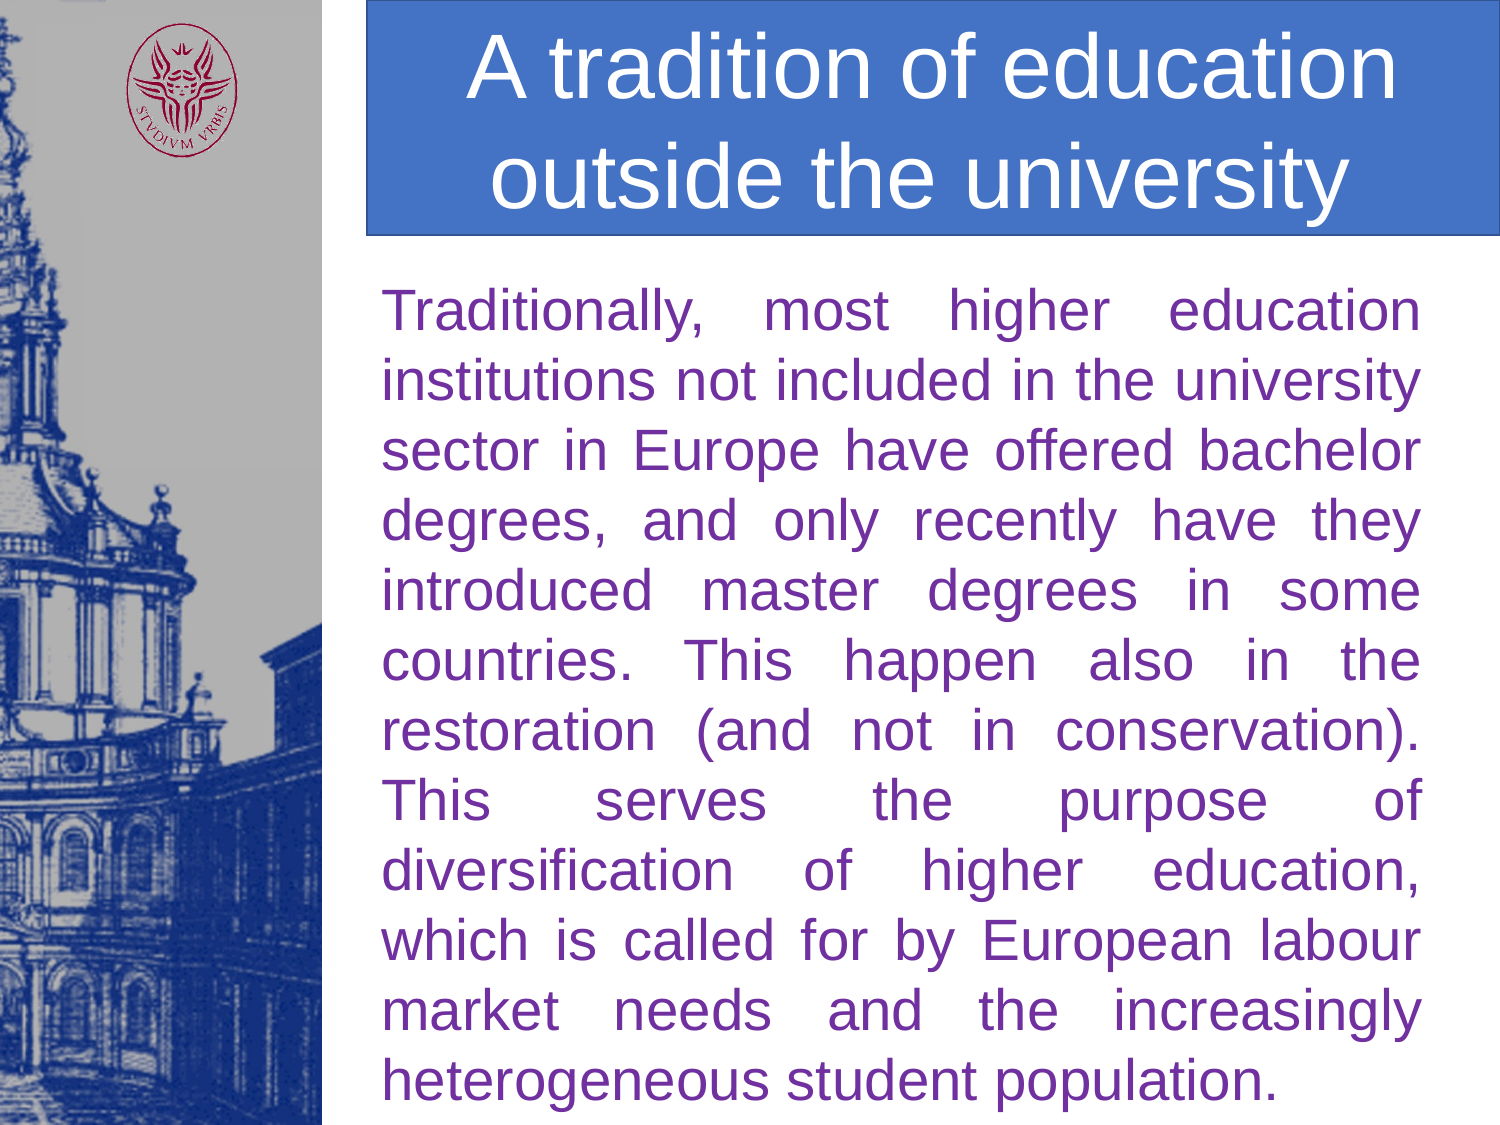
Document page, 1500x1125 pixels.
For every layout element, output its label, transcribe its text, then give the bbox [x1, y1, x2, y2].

text_box A tradition of education outside the university [366, 0, 1500, 236]
picture [0, 0, 322, 1125]
text_box Traditionally, most higher education institutions not included in the university sector in Europe have offered bachelor degrees, and only recently have they introduced master degrees in some countries. This happen also in the restoration (and not in conservation). This serves the purpose of diversification of higher education, which is called for by European labour market needs and the increasingly heterogeneous student population. [366, 264, 1439, 1120]
